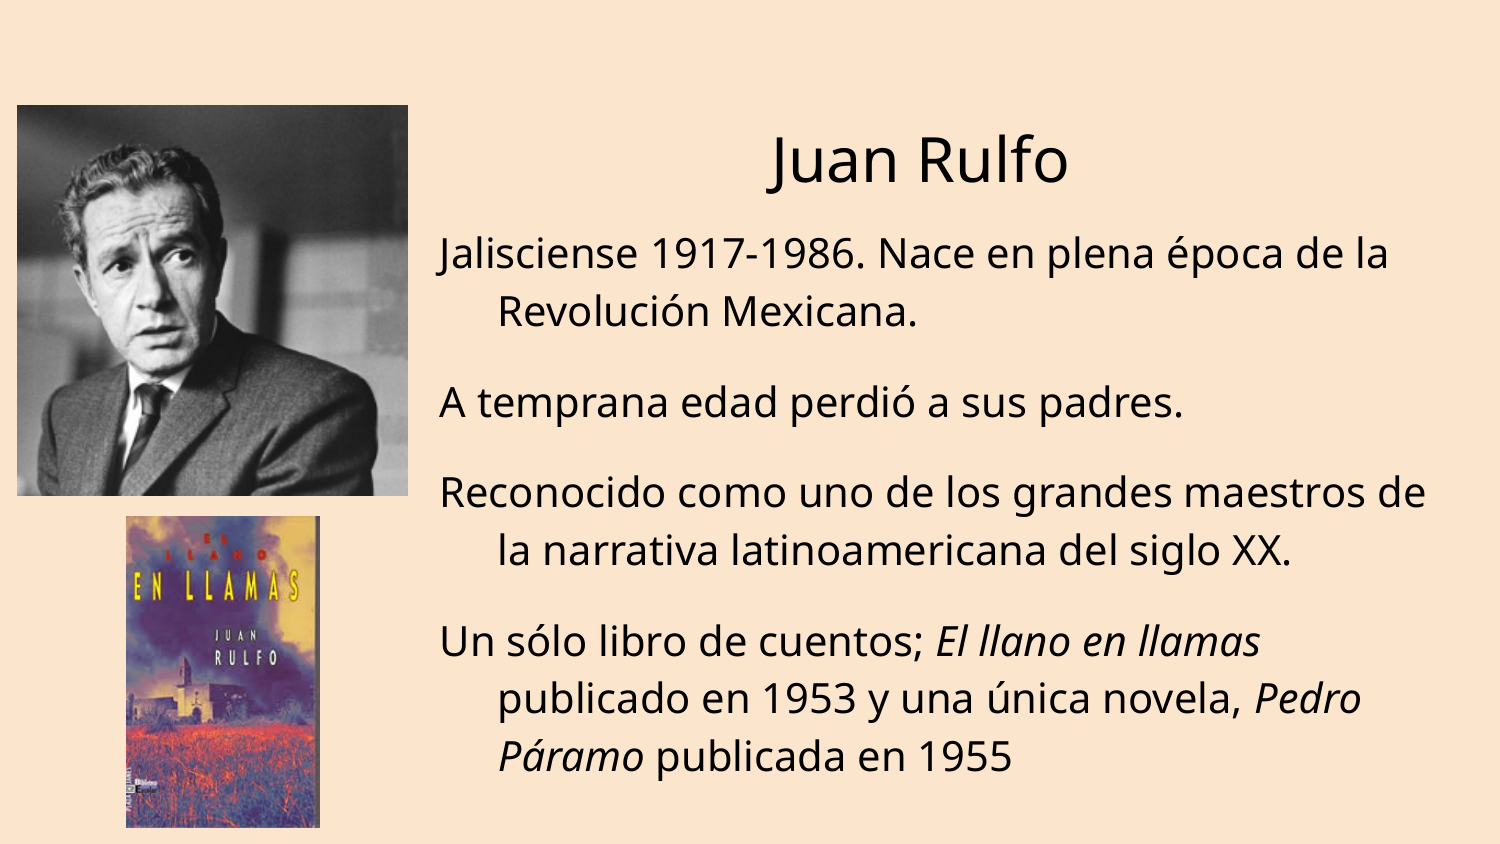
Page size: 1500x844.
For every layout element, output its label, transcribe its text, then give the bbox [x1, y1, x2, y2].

picture [16, 105, 409, 497]
title Juan Rulfo [756, 105, 1157, 200]
picture [126, 516, 320, 828]
list Jalisciense 1917-1986. Nace en plena época de la Revolución Mexicana. A temprana edad perdió a sus padres. Reconocido como uno de los grandes maestros de la narrativa latinoamericana del siglo XX. Un sólo libro de cuentos; El llano en llamas publicado en 1953 y una única novela, Pedro Páramo publicada en 1955 [407, 204, 1473, 791]
